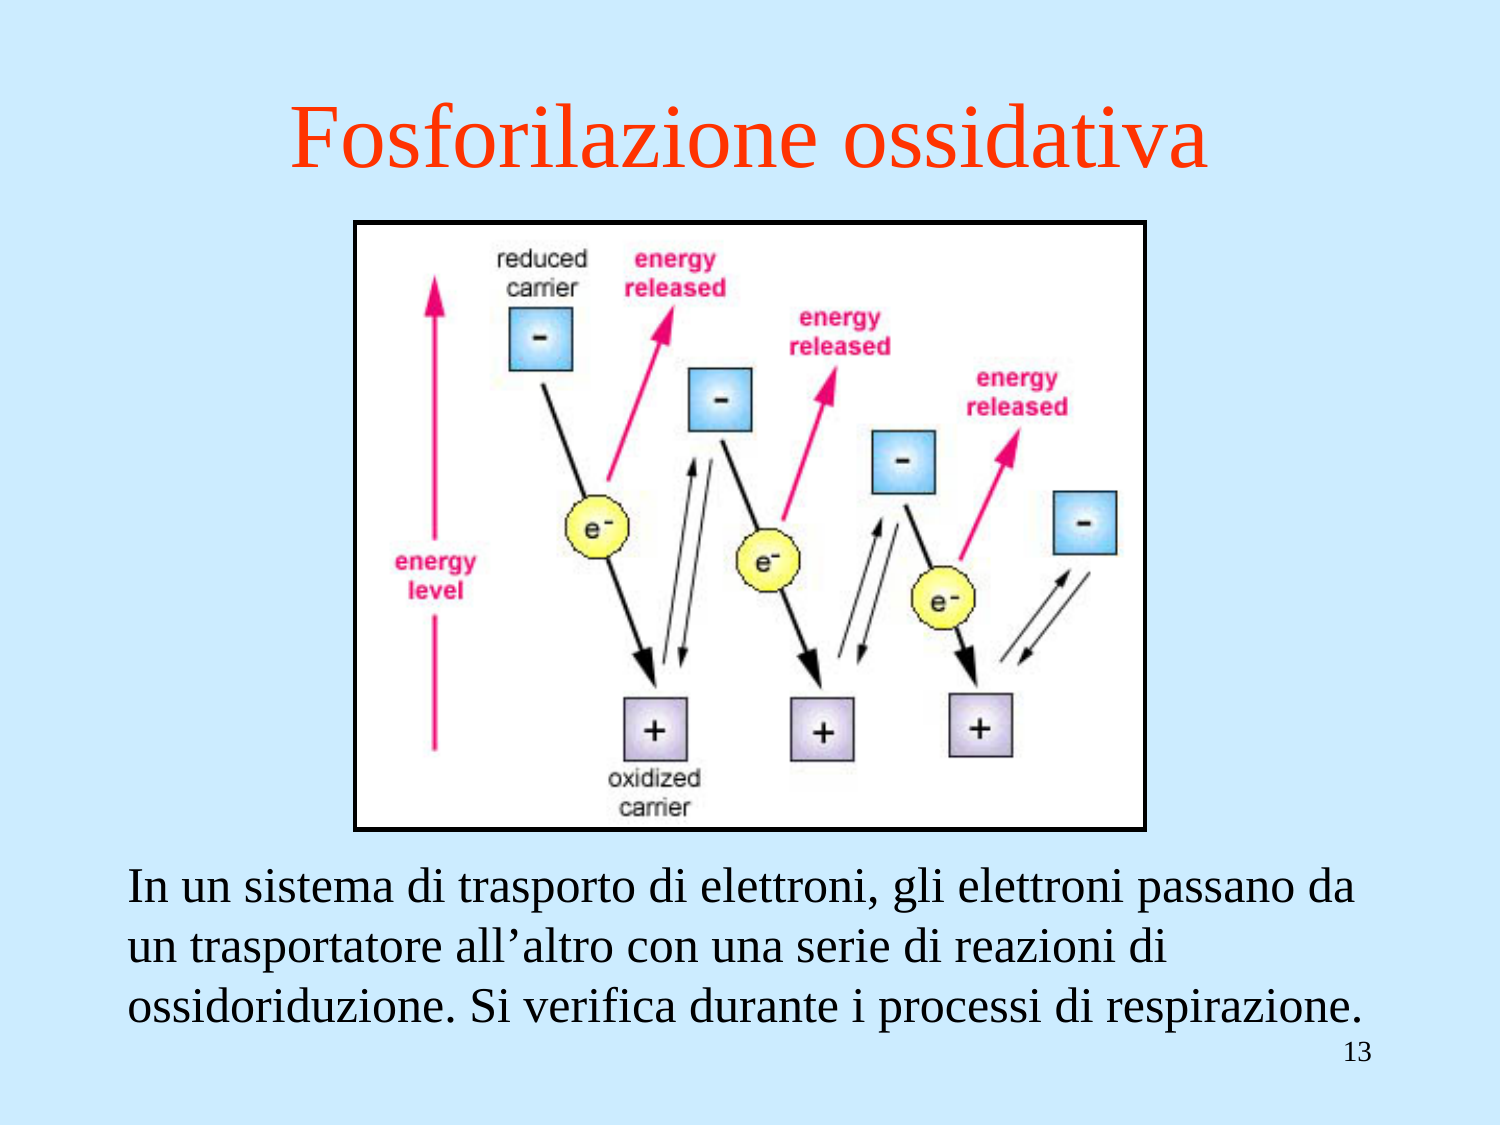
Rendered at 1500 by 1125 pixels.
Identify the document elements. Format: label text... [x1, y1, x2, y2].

picture [356, 224, 1143, 828]
title Fosforilazione ossidativa [112, 37, 1388, 226]
text_box In un sistema di trasporto di elettroni, gli elettroni passano da un trasportatore all’altro con una serie di reazioni di ossidoriduzione. Si verifica durante i processi di respirazione. [112, 845, 1400, 1040]
slide_number 13 [1074, 1040, 1388, 1101]
